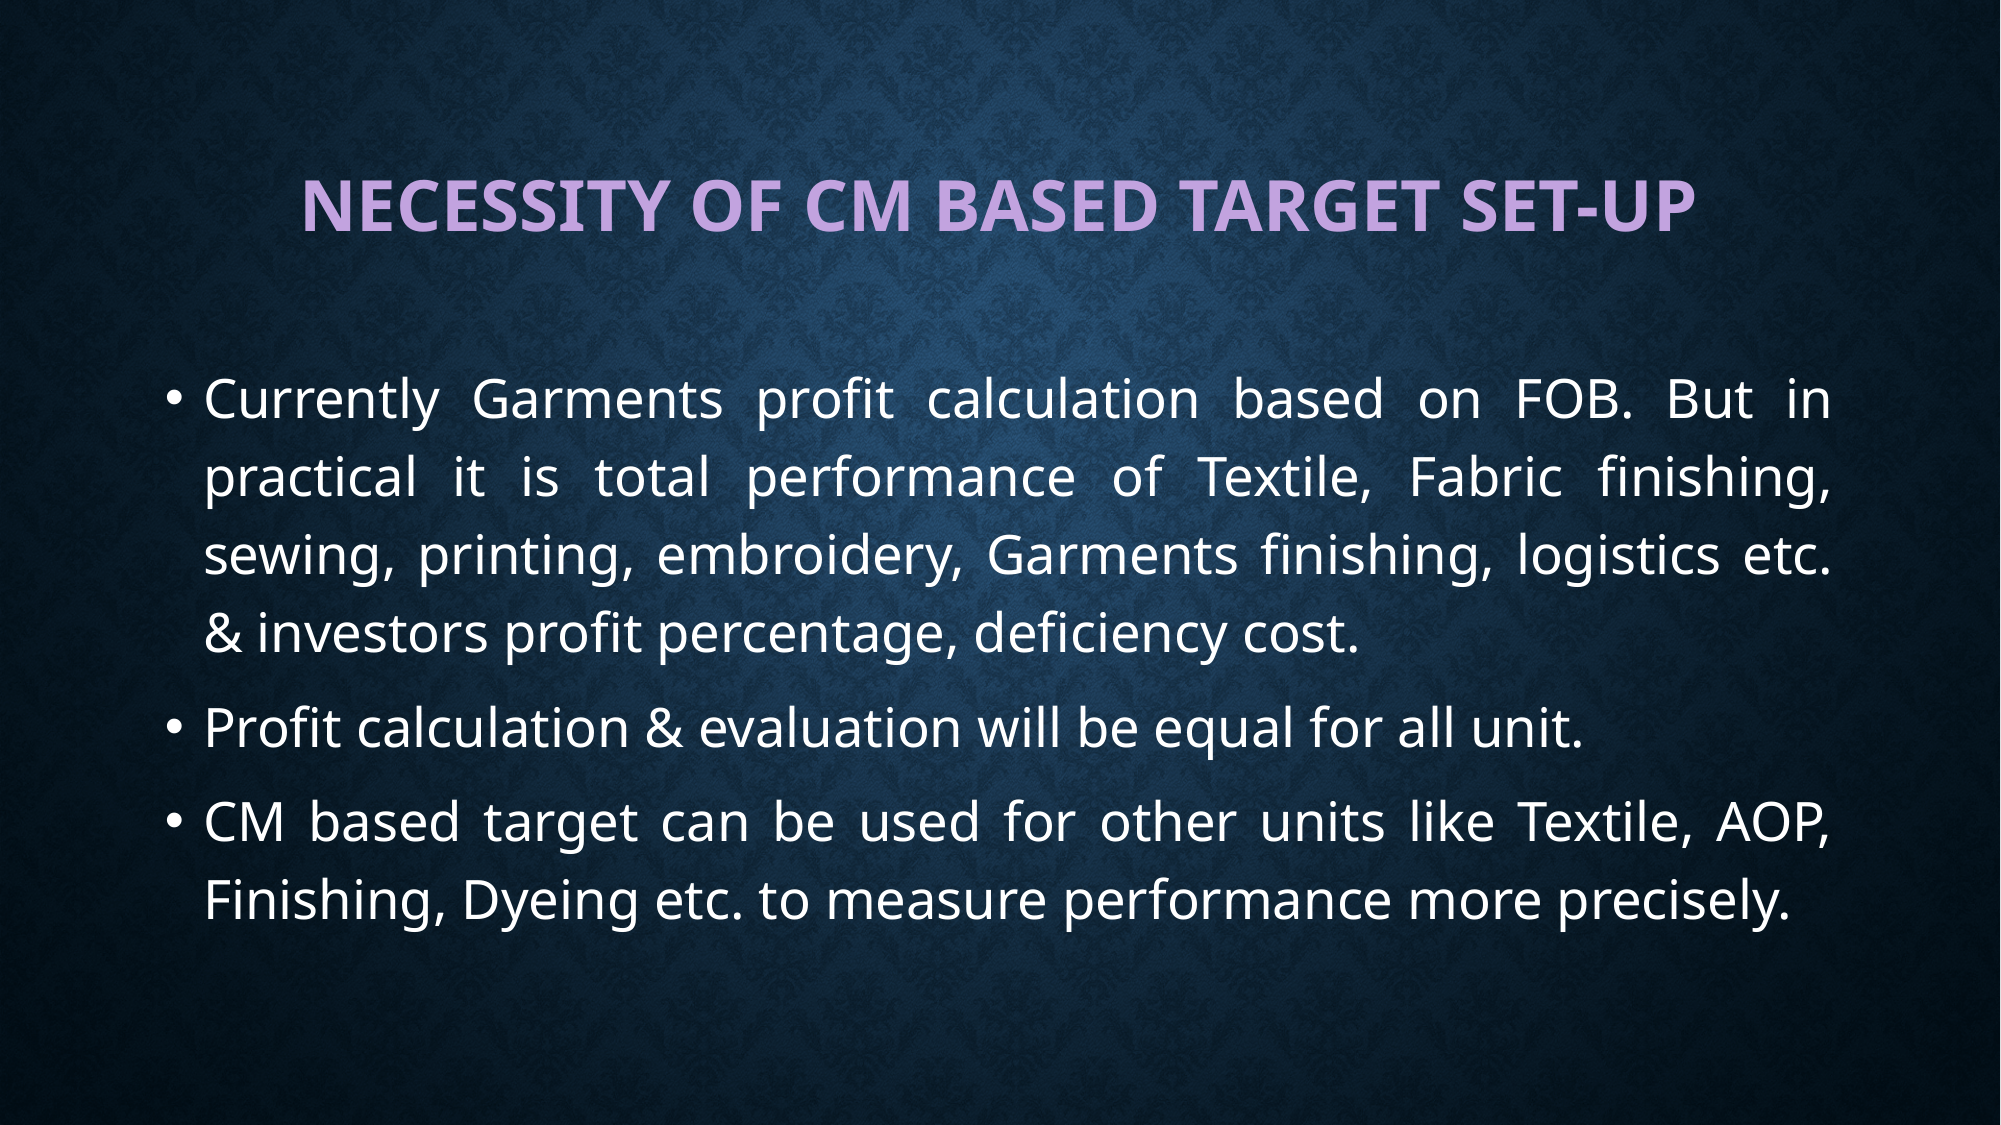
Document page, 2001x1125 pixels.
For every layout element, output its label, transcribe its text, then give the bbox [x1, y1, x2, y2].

list Currently Garments profit calculation based on FOB. But in practical it is total performance of Textile, Fabric finishing, sewing, printing, embroidery, Garments finishing, logistics etc. & investors profit percentage, deficiency cost. Profit calculation & evaluation will be equal for all unit. CM based target can be used for other units like Textile, AOP, Finishing, Dyeing etc. to measure performance more precisely. [149, 343, 1849, 950]
title NECESSITY OF CM BASED TARGET SET-UP [149, 99, 1849, 318]
